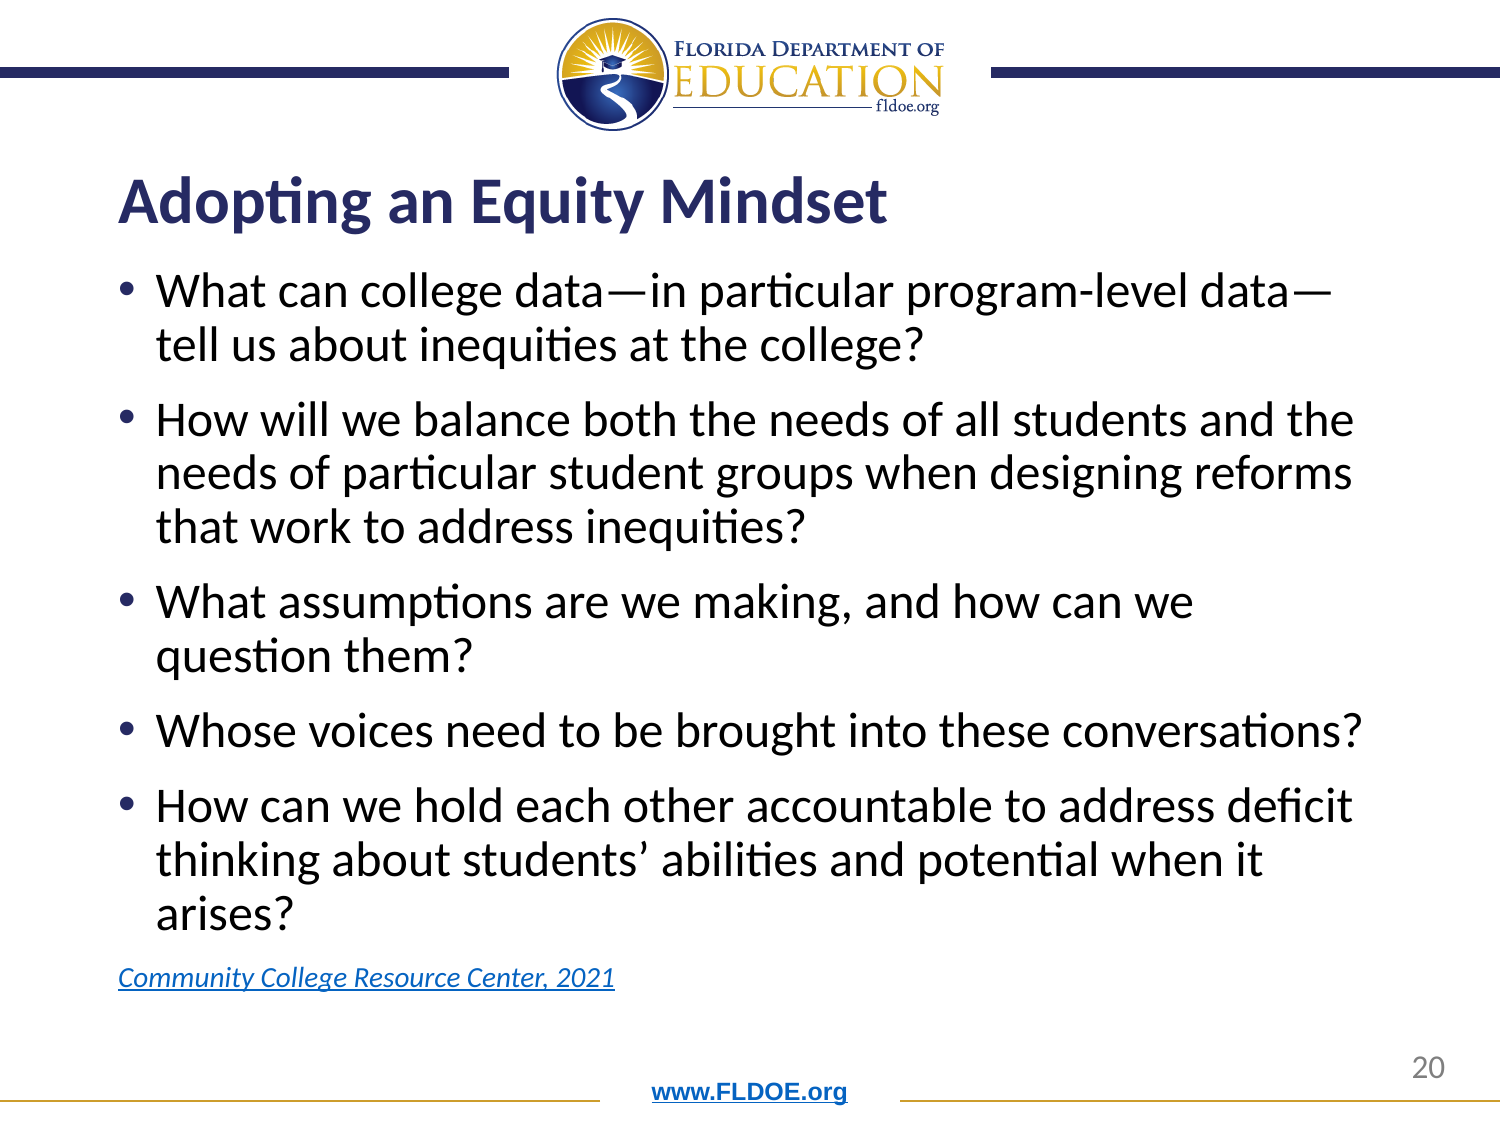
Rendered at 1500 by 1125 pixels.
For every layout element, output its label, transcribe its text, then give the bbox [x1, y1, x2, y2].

picture [538, 3, 962, 115]
title Adopting an Equity Mindset [103, 115, 1397, 246]
list What can college data—in particular program-level data—tell us about inequities at the college? How will we balance both the needs of all students and the needs of particular student groups when designing reforms that work to address inequities? What assumptions are we making, and how can we question them? Whose voices need to be brought into these conversations? How can we hold each other accountable to address deficit thinking about students’ abilities and potential when it arises? Community College Resource Center, 2021 [103, 256, 1397, 971]
